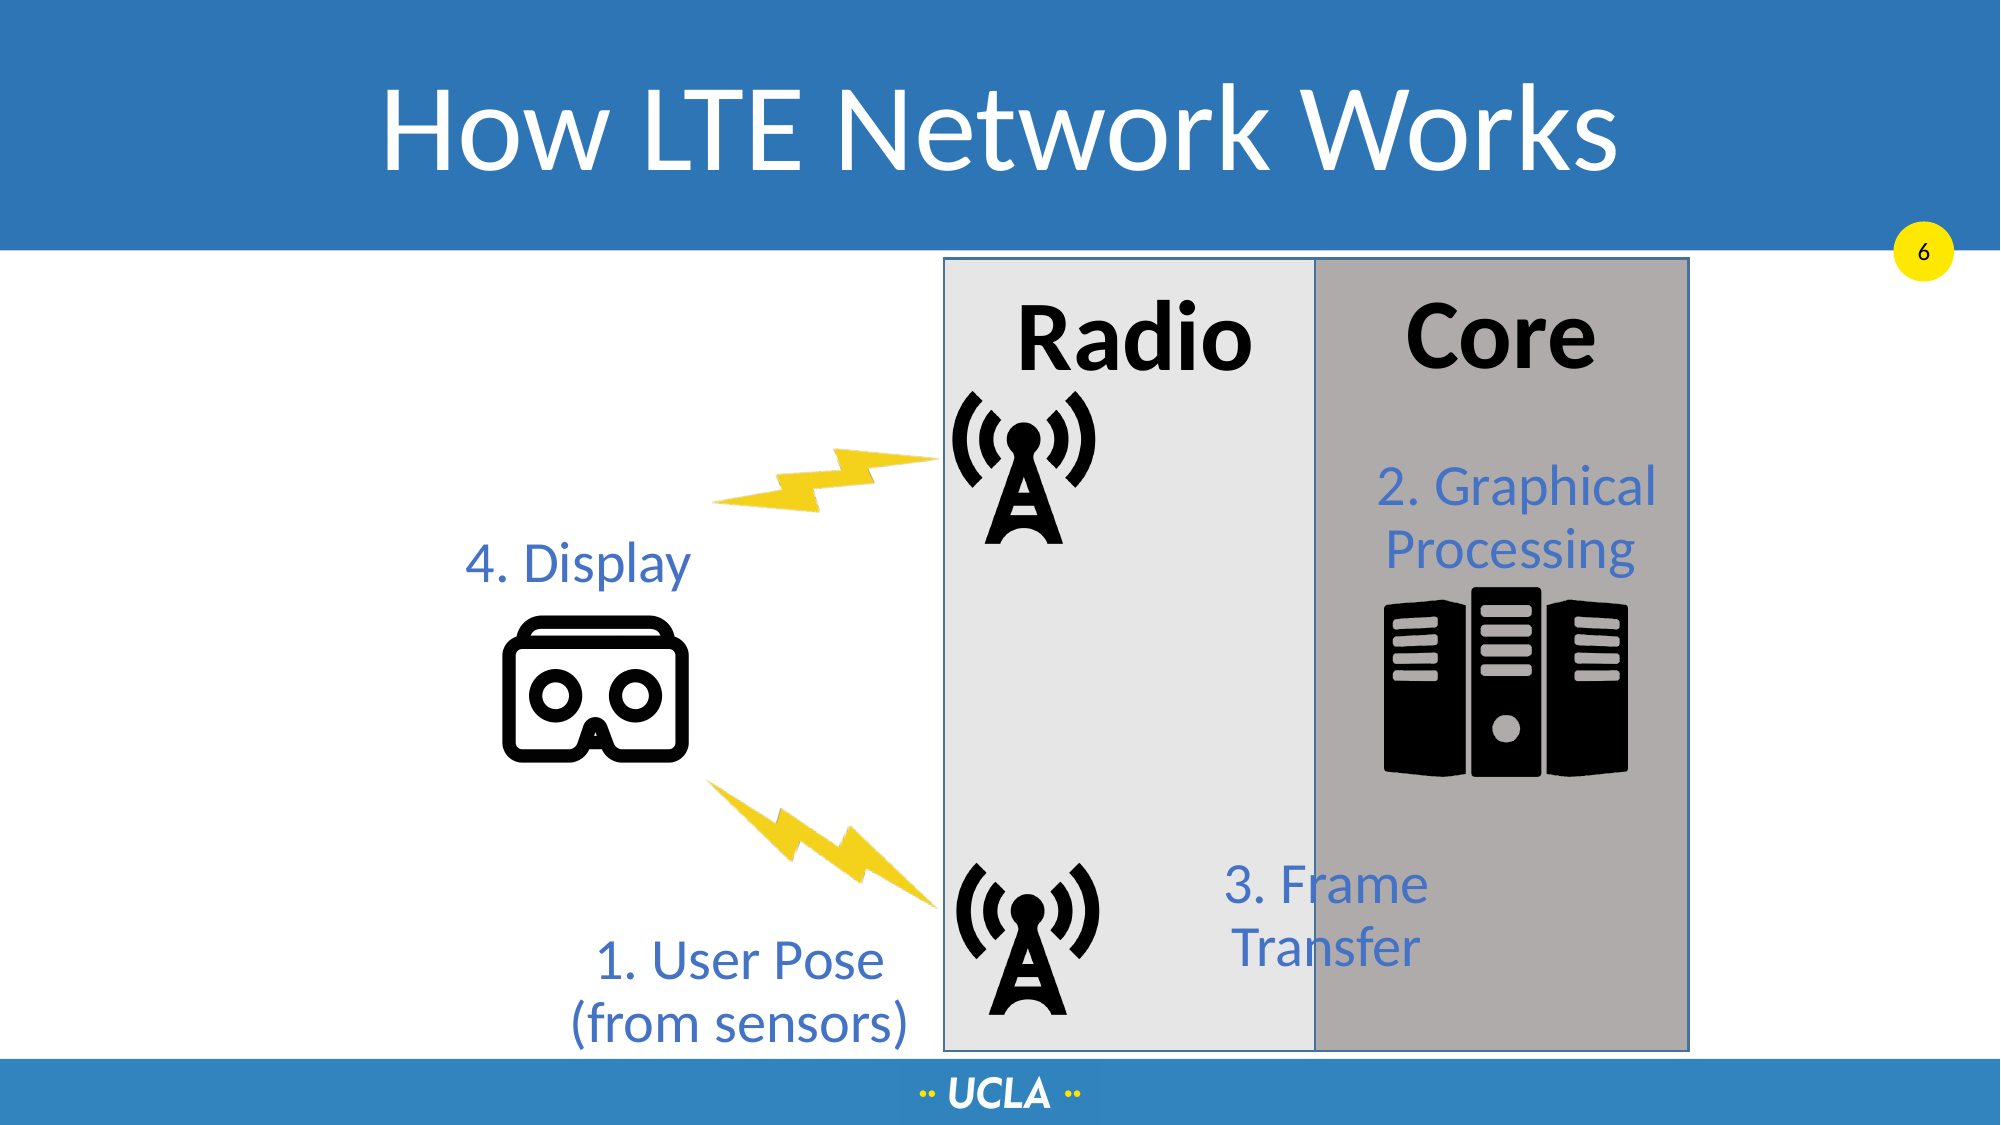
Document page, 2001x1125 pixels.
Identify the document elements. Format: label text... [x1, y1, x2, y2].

picture [489, 582, 1122, 1034]
text_box Radio [996, 262, 1276, 398]
text_box 3. Frame Transfer [1168, 845, 1485, 1013]
text_box 2. Graphical Processing [1359, 447, 1676, 592]
title How LTE Network Works [137, 21, 1863, 239]
picture [1384, 587, 1628, 777]
picture [900, 1060, 1100, 1125]
text_box 4. Display [420, 525, 737, 610]
text_box [943, 257, 1314, 1052]
text_box 1. User Pose (from sensors) [515, 921, 965, 1074]
text_box Core [1362, 261, 1642, 396]
text_box [1314, 257, 1690, 1052]
picture [691, 363, 1118, 598]
